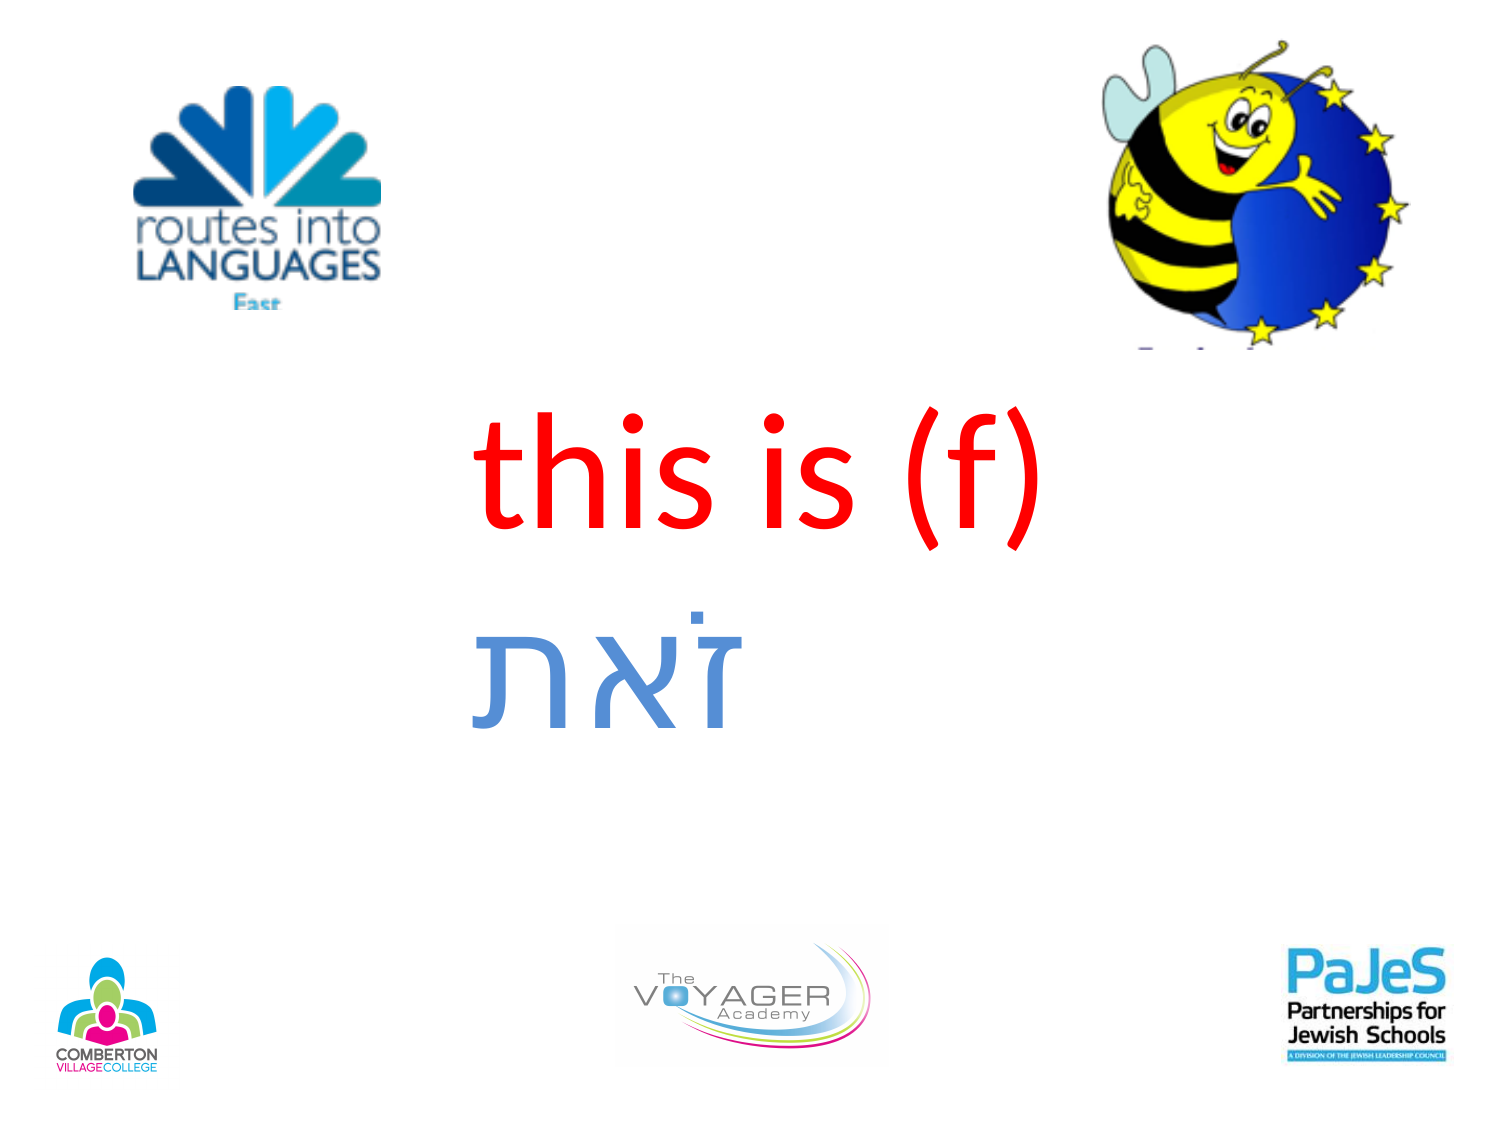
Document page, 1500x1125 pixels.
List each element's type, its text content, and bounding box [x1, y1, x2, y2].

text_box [34, 924, 1454, 1090]
text_box this is (f) זֹאת [456, 309, 1066, 923]
picture [133, 86, 382, 311]
picture [1101, 36, 1411, 350]
